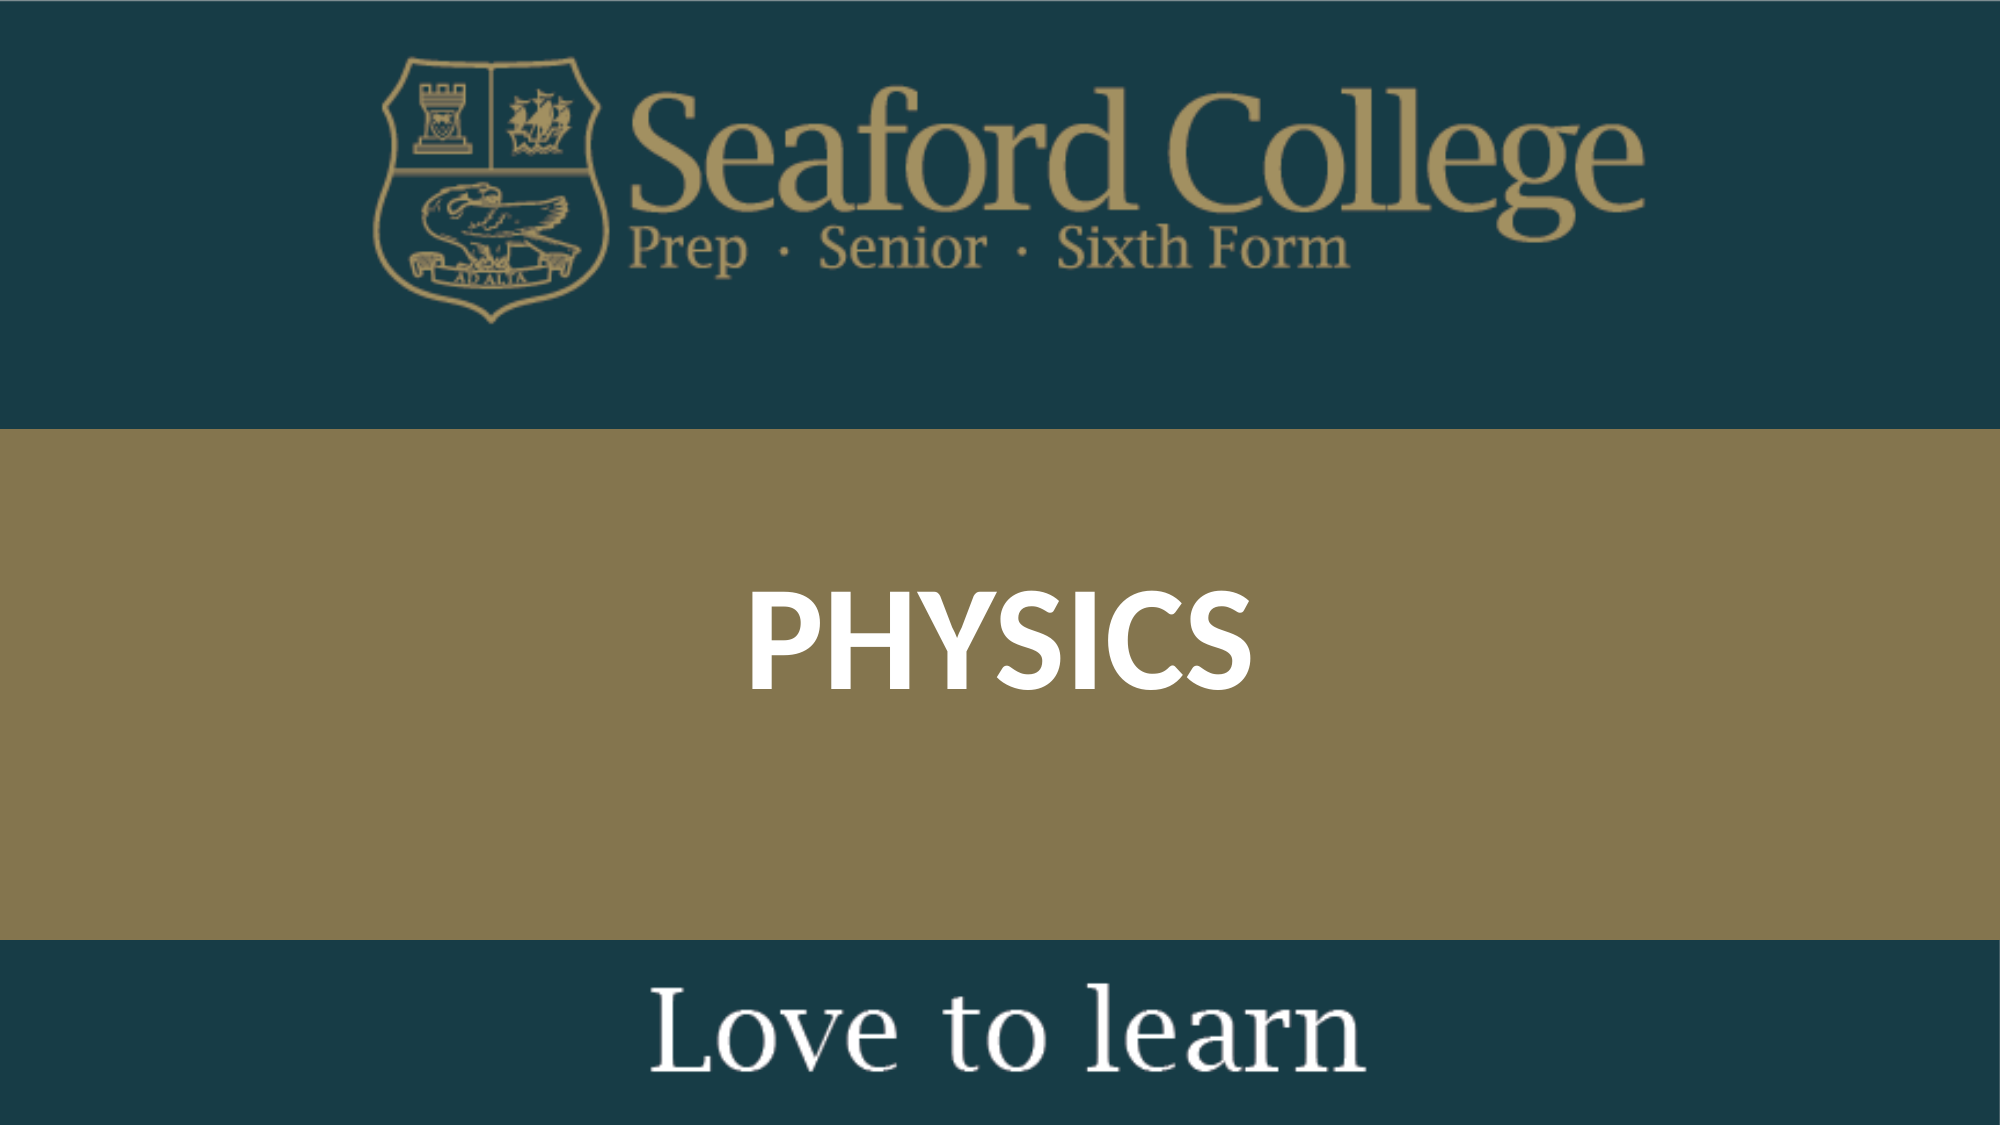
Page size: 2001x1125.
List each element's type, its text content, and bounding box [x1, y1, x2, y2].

picture [0, 0, 2000, 429]
picture [0, 940, 2000, 1125]
text_box PHYSICS [0, 532, 2000, 727]
